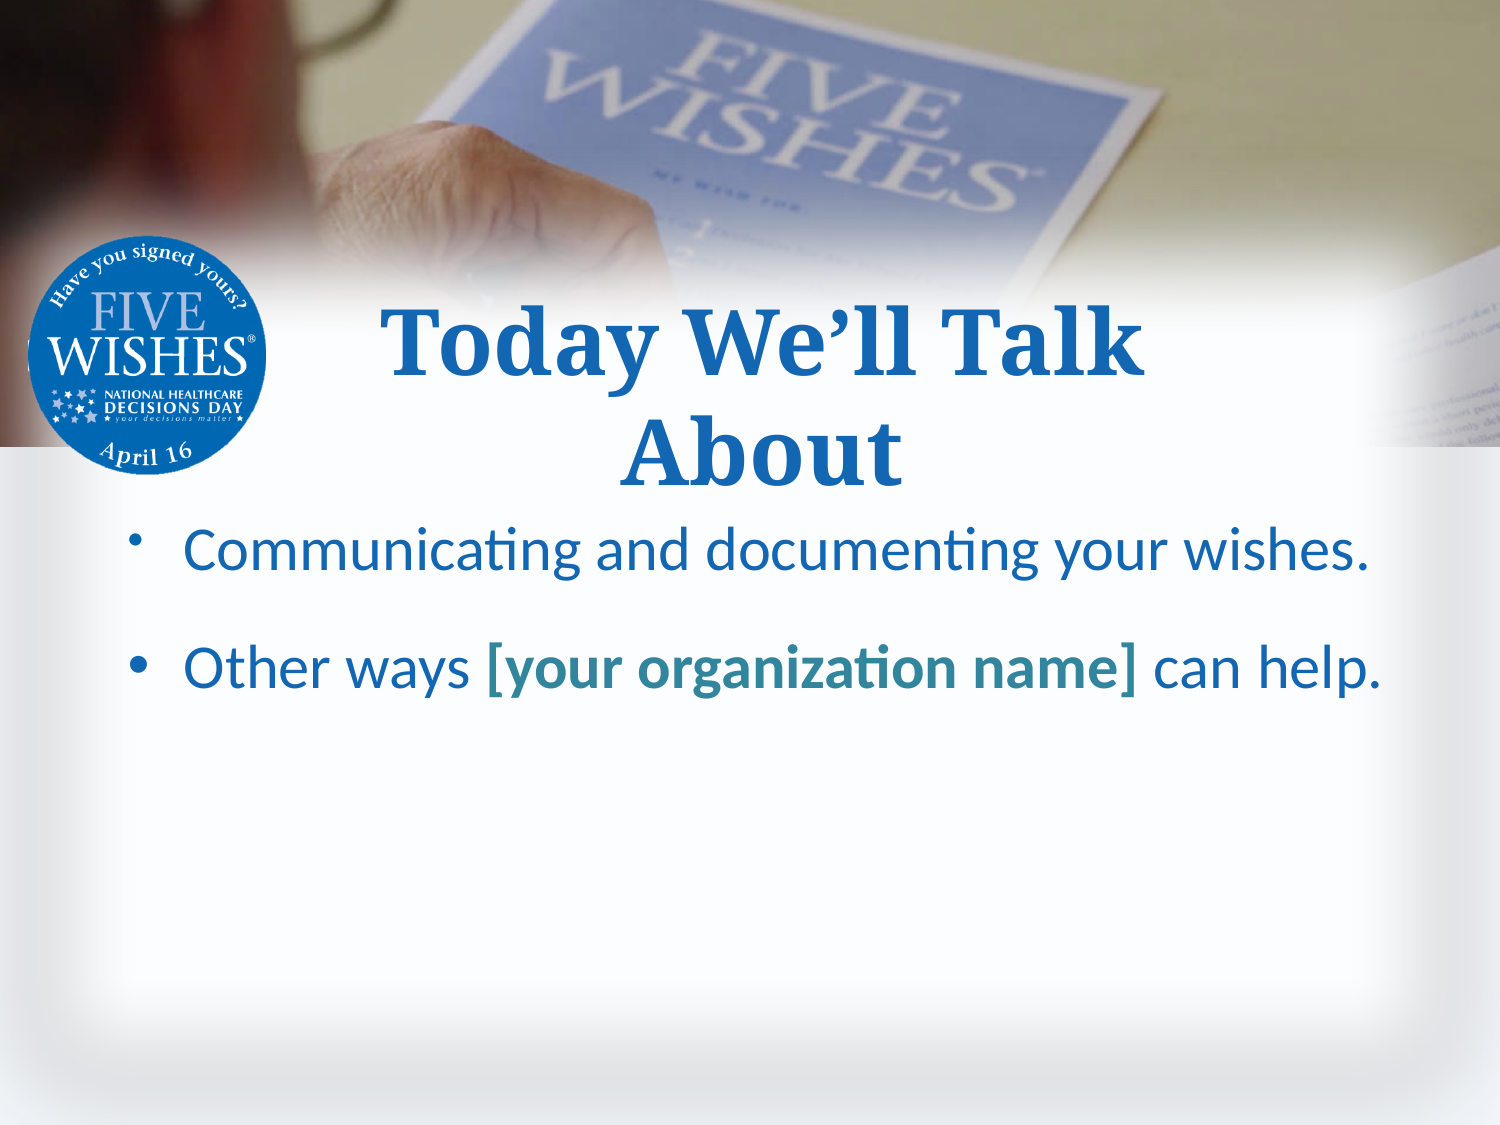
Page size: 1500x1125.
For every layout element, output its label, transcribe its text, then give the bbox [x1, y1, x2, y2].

picture [28, 212, 266, 490]
list Communicating and documenting your wishes. Other ways [your organization name] can help. [112, 500, 1413, 1025]
picture [0, 0, 1500, 255]
title Today We’ll Talk About [262, 324, 1263, 463]
